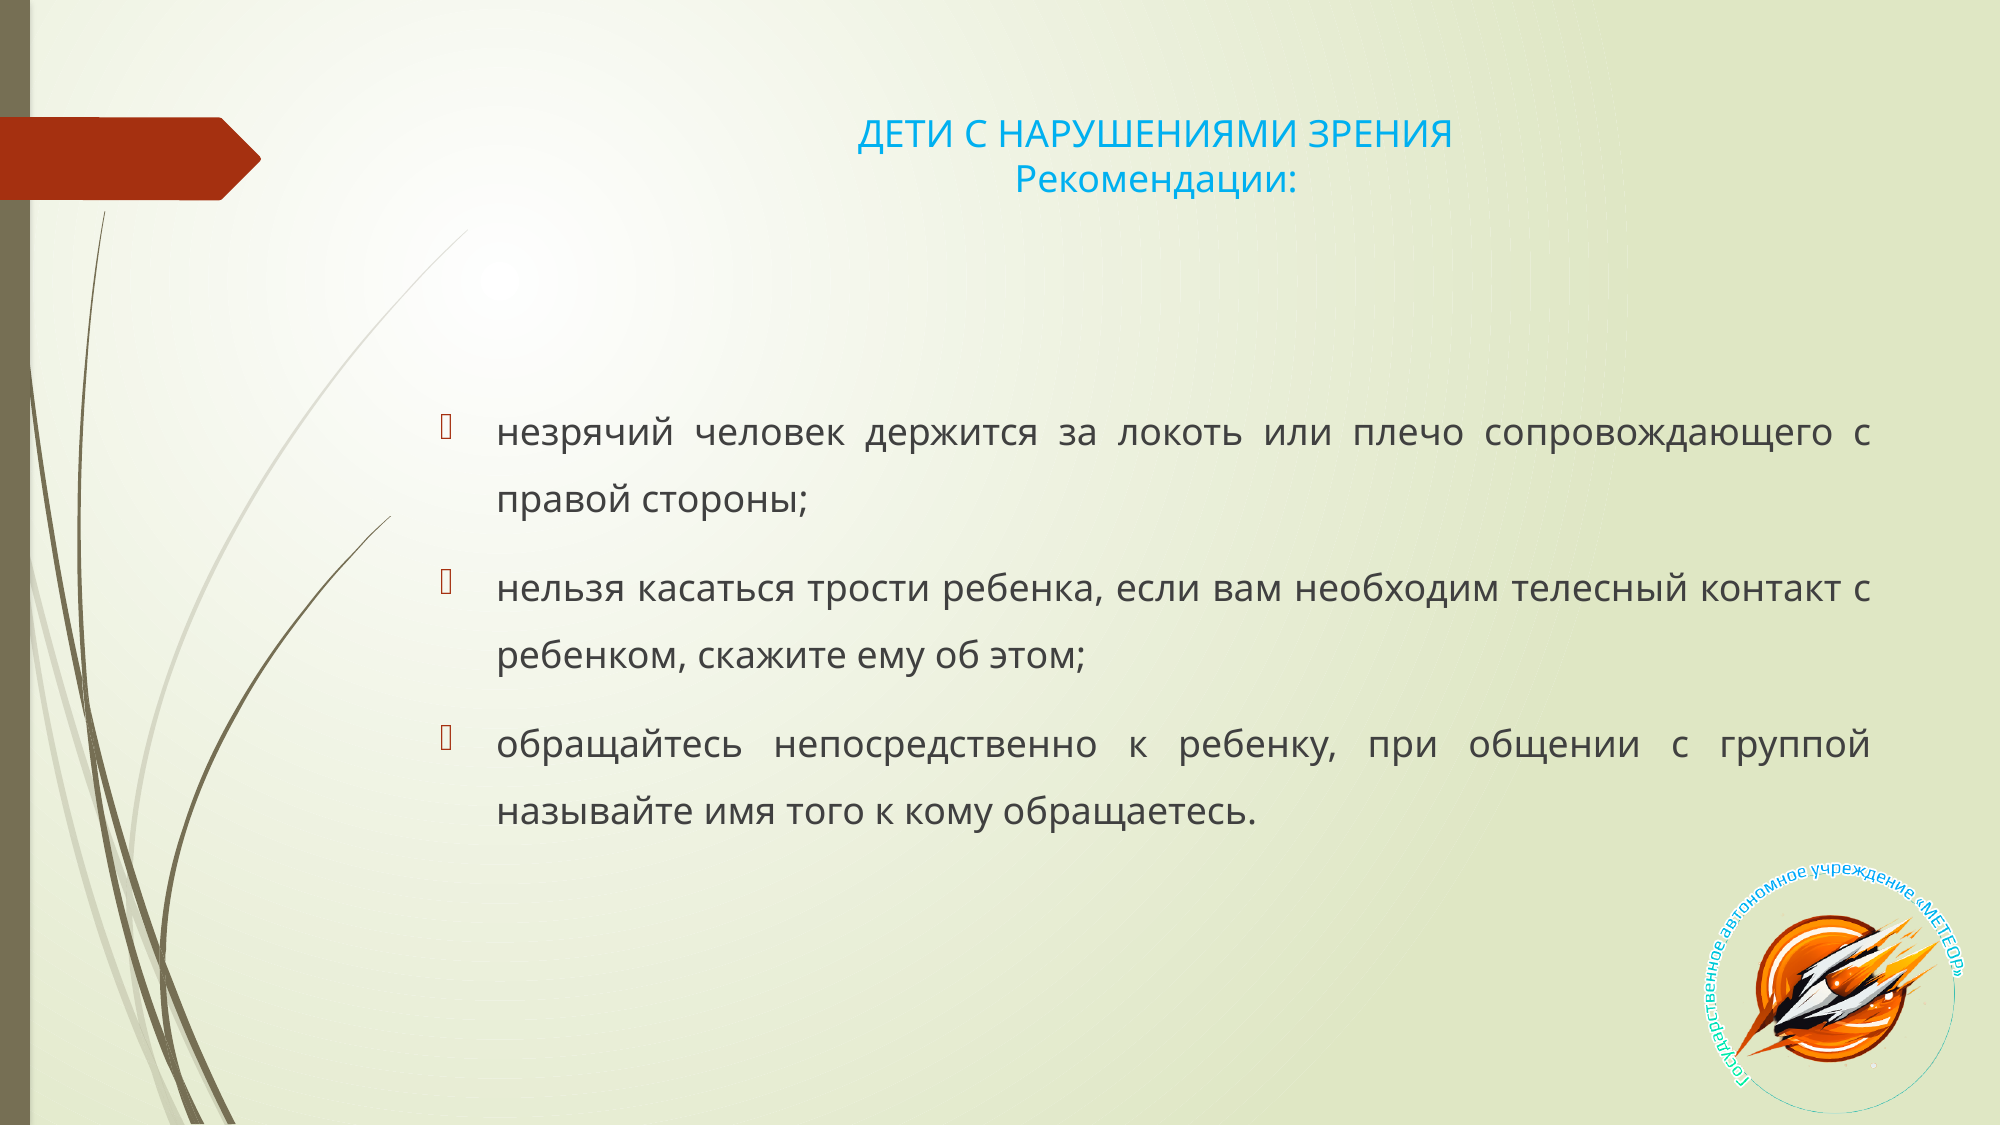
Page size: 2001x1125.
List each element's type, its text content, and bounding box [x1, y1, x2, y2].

picture [1615, 834, 2001, 1125]
list незрячий человек держится за локоть или плечо сопровождающего с правой стороны; нельзя касаться трости ребенка, если вам необходим телесный контакт с ребенком, скажите ему об этом; обращайтесь непосредственно к ребенку, при общении с группой называйте имя того к кому обращаетесь. [424, 377, 1888, 1044]
title ДЕТИ С НАРУШЕНИЯМИ ЗРЕНИЯ Рекомендации: [425, 102, 1888, 313]
